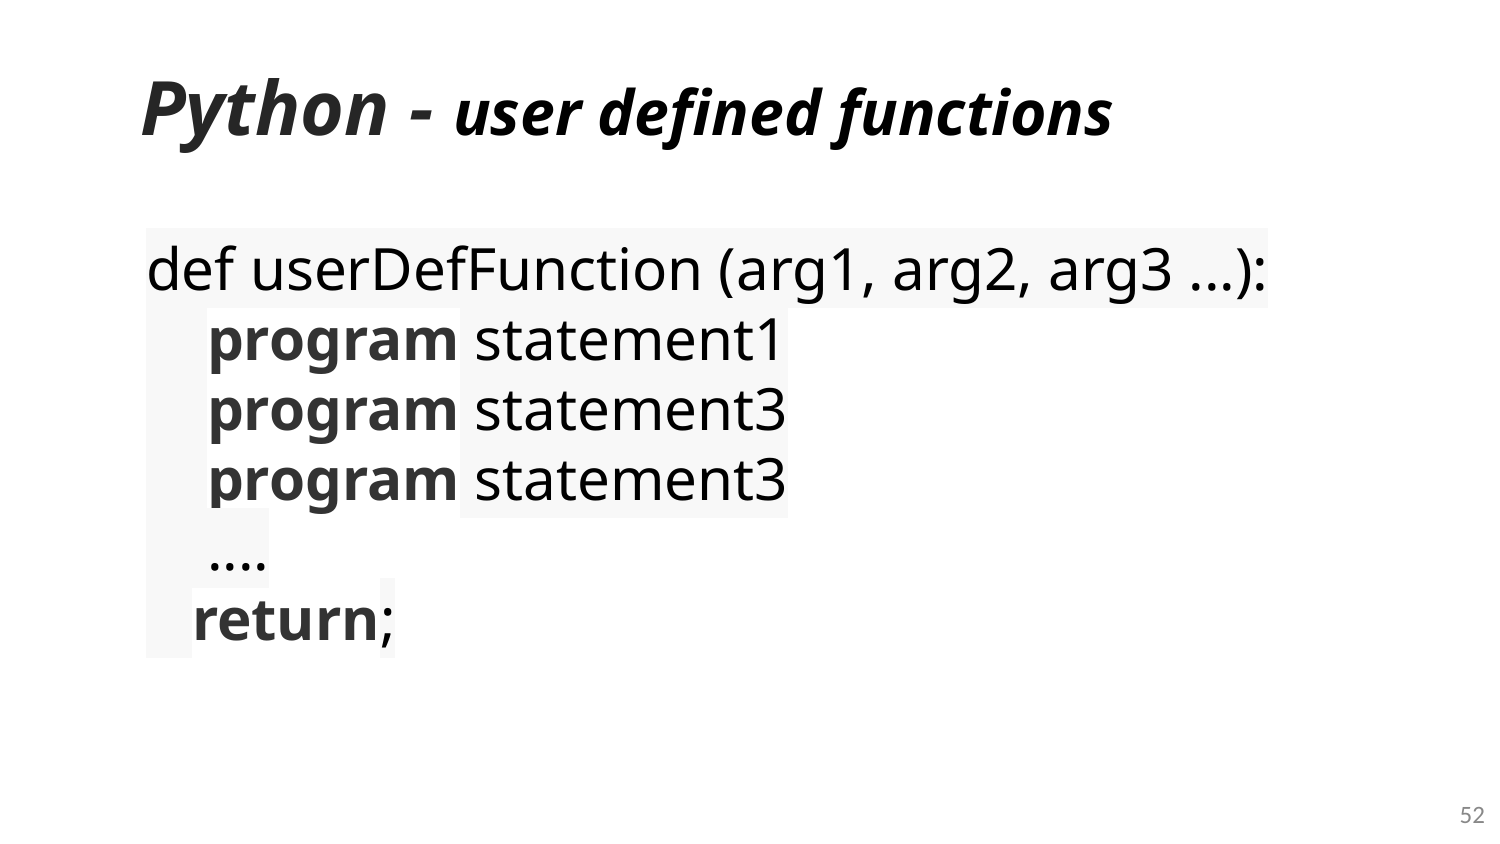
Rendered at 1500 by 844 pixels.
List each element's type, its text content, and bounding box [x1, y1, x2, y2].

list def userDefFunction (arg1, arg2, arg3 ...): program statement1 program statement3 program statement3 .... return; [131, 169, 1369, 693]
title Python - user defined functions [125, 62, 1363, 160]
slide_number ‹#› [1401, 782, 1500, 844]
